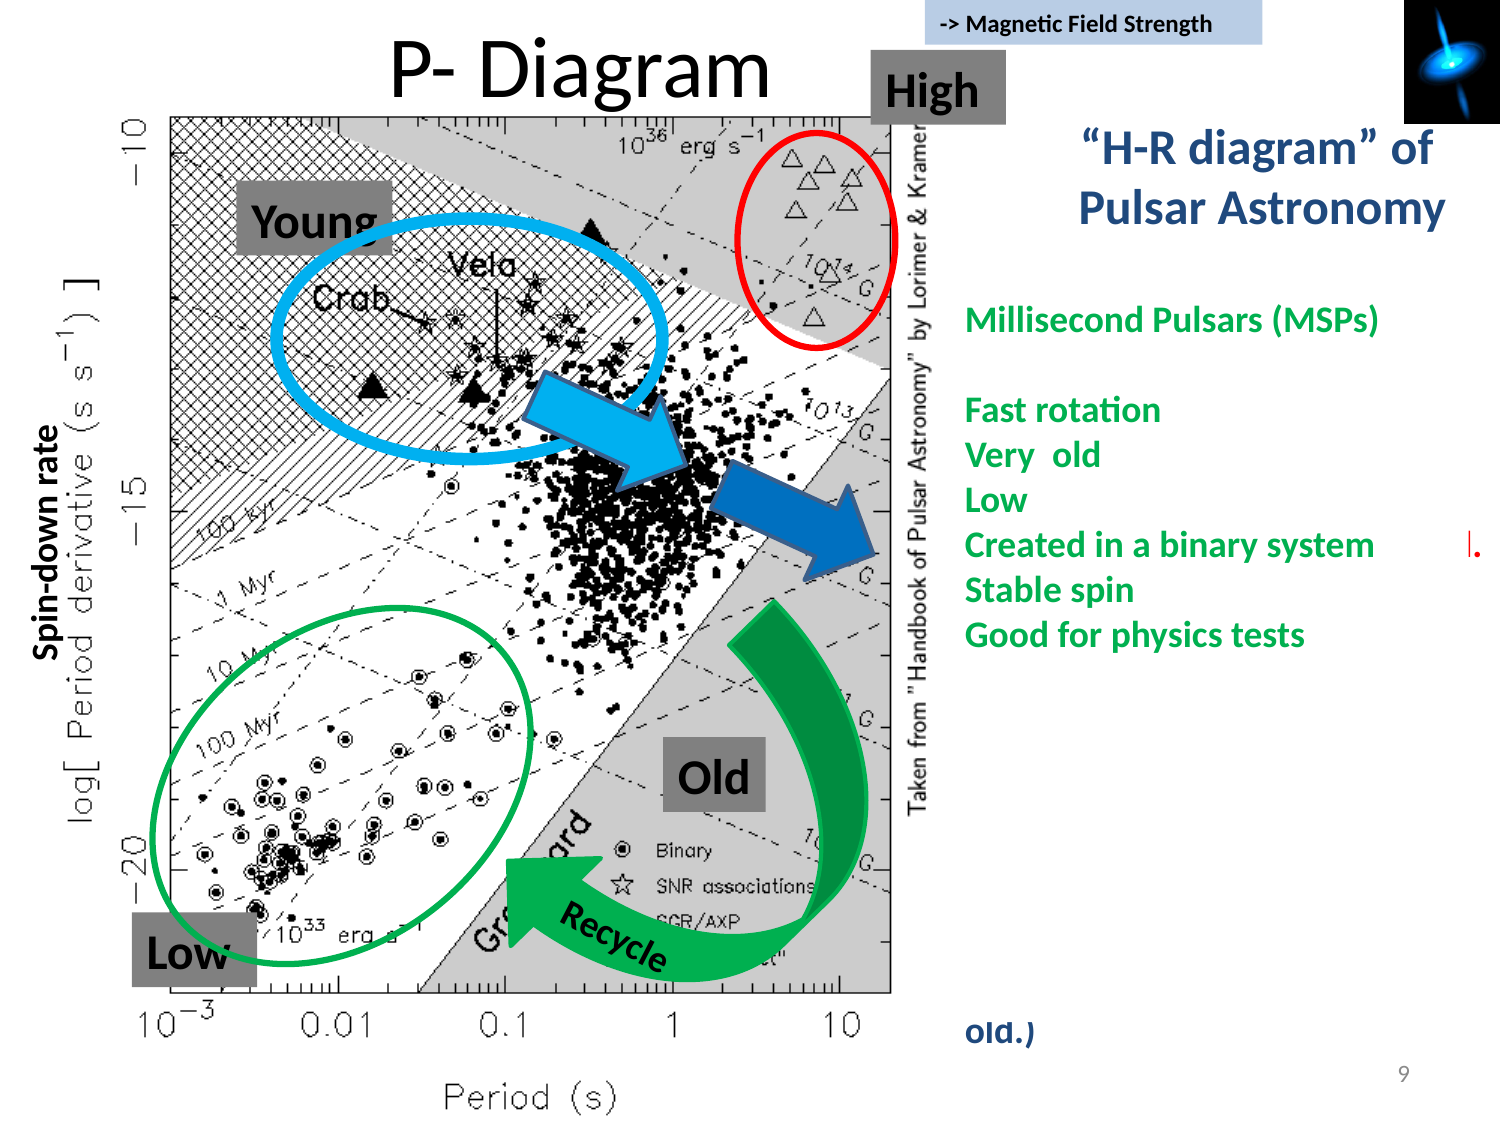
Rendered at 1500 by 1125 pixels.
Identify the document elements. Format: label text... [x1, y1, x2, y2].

text_box Spin-down rate [12, 409, 44, 677]
text_box As they keep moving further right in the diagram, they keep loosing further energy, thus slowing down drastically. Finally there is not enough electric field to generate the emission and the pulses become absent. Average lifetime of such normal pulsars : 10-100 Myears. (Milky-way galaxy is 5 Byears old.) [950, 1023, 1500, 1059]
picture [1404, 0, 1500, 124]
picture [49, 112, 938, 1121]
text_box “H-R diagram” of Pulsar Astronomy [1056, 106, 1469, 242]
slide_number 9 [1074, 1059, 1425, 1103]
